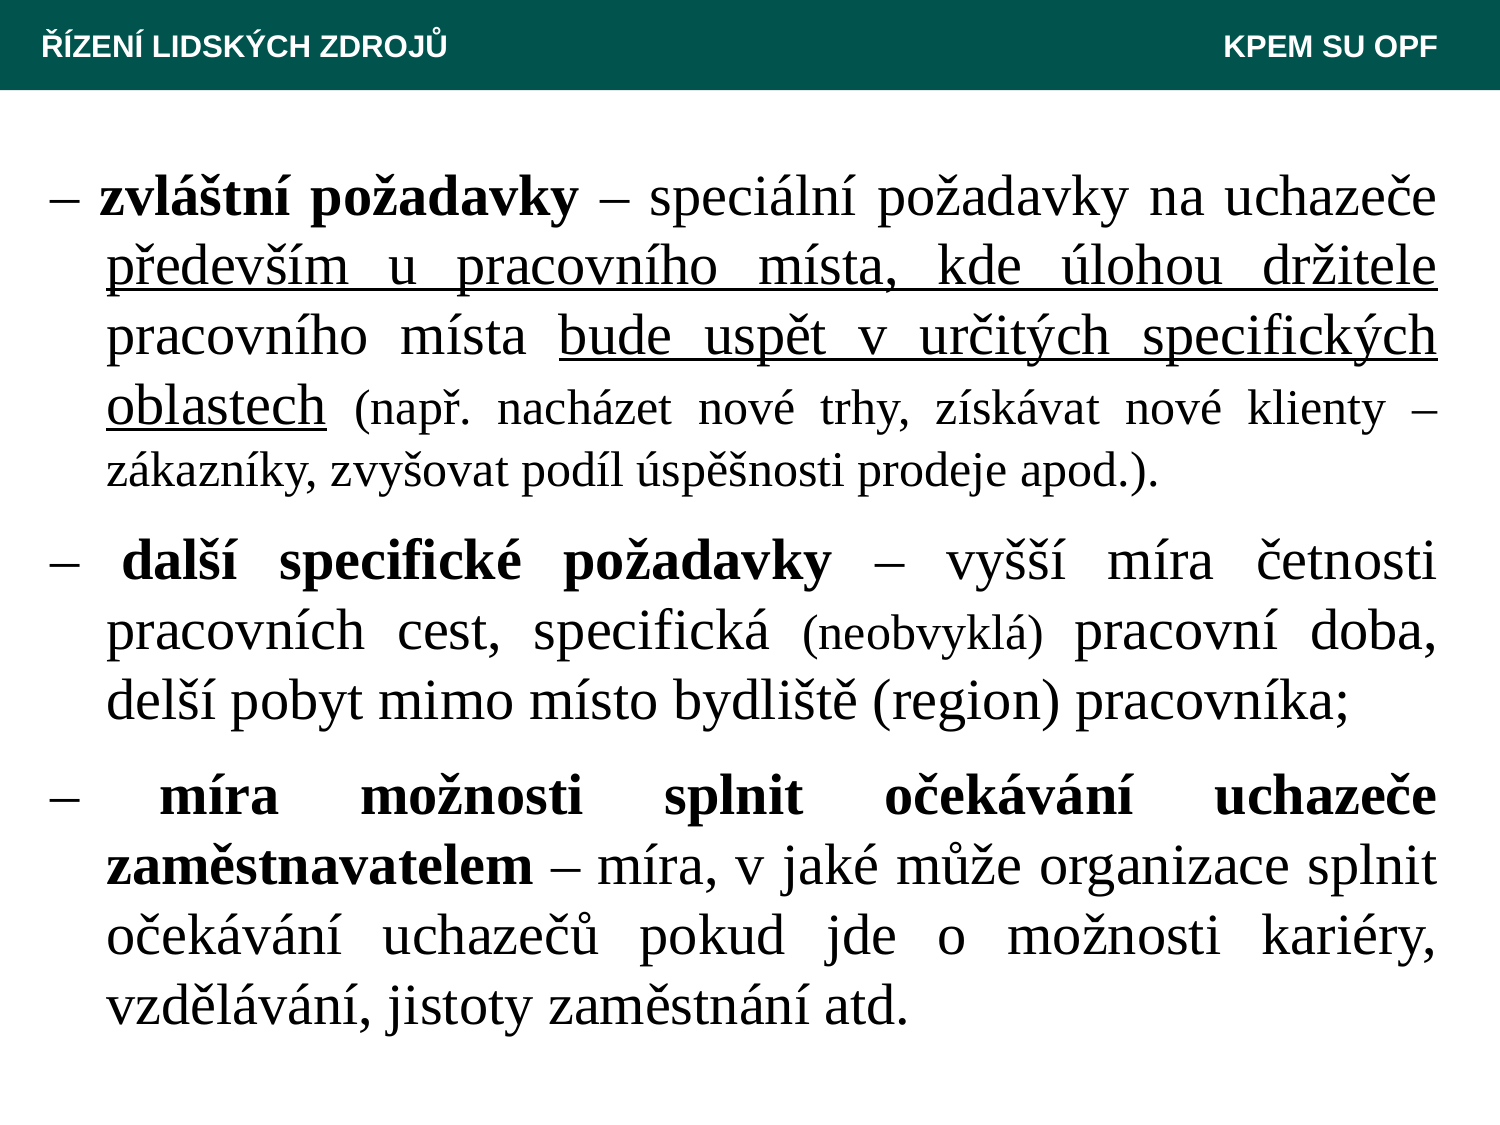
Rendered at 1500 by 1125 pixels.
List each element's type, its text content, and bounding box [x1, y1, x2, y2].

list – zvláštní požadavky – speciální požadavky na uchazeče především u pracovního místa, kde úlohou držitele pracovního místa bude uspět v určitých specifických oblastech (např. nacházet nové trhy, získávat nové klienty – zákazníky, zvyšovat podíl úspěšnosti prodeje apod.). – další specifické požadavky – vyšší míra četnosti pracovních cest, specifická (neobvyklá) pracovní doba, delší pobyt mimo místo bydliště (region) pracovníka; – míra možnosti splnit očekávání uchazeče zaměstnavatelem – míra, v jaké může organizace splnit očekávání uchazečů pokud jde o možnosti kariéry, vzdělávání, jistoty zaměstnání atd. [34, 148, 1454, 1091]
text_box ŘÍZENÍ LIDSKÝCH ZDROJŮ KPEM SU OPF [0, 0, 1500, 92]
